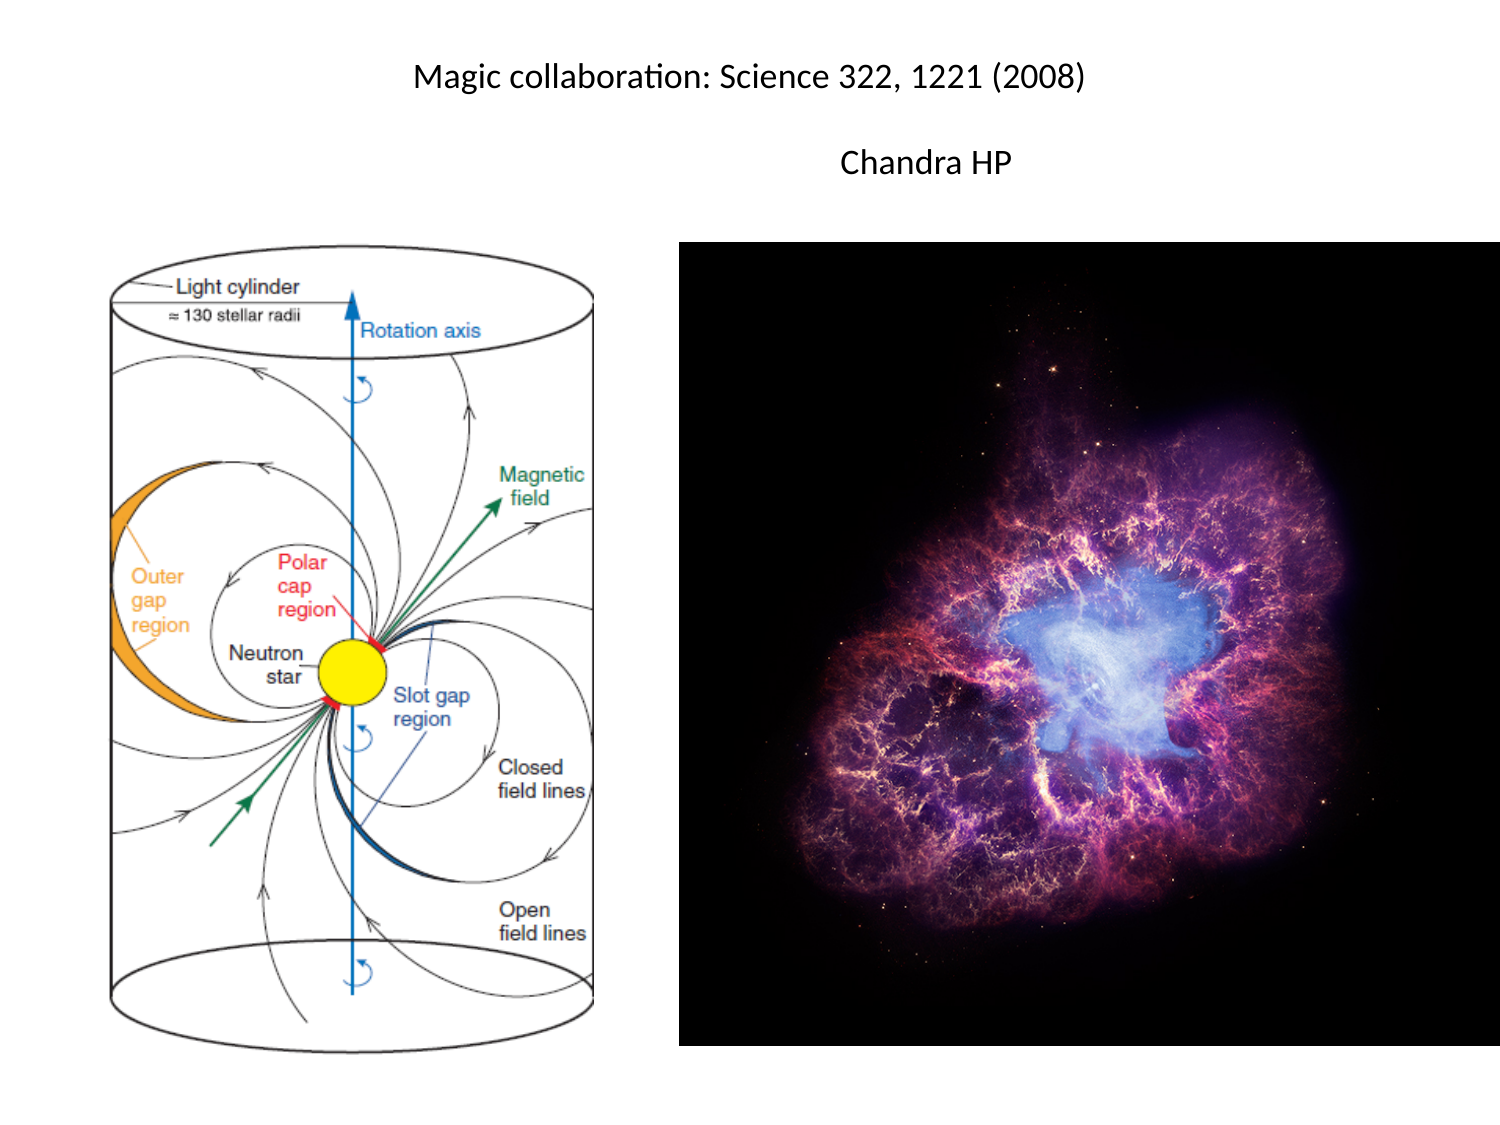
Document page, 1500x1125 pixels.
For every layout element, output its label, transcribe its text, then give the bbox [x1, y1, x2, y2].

picture [678, 242, 1500, 1046]
picture [88, 219, 594, 1069]
title Magic collaboration: Science 322, 1221 (2008) Chandra HP [75, 45, 1425, 233]
